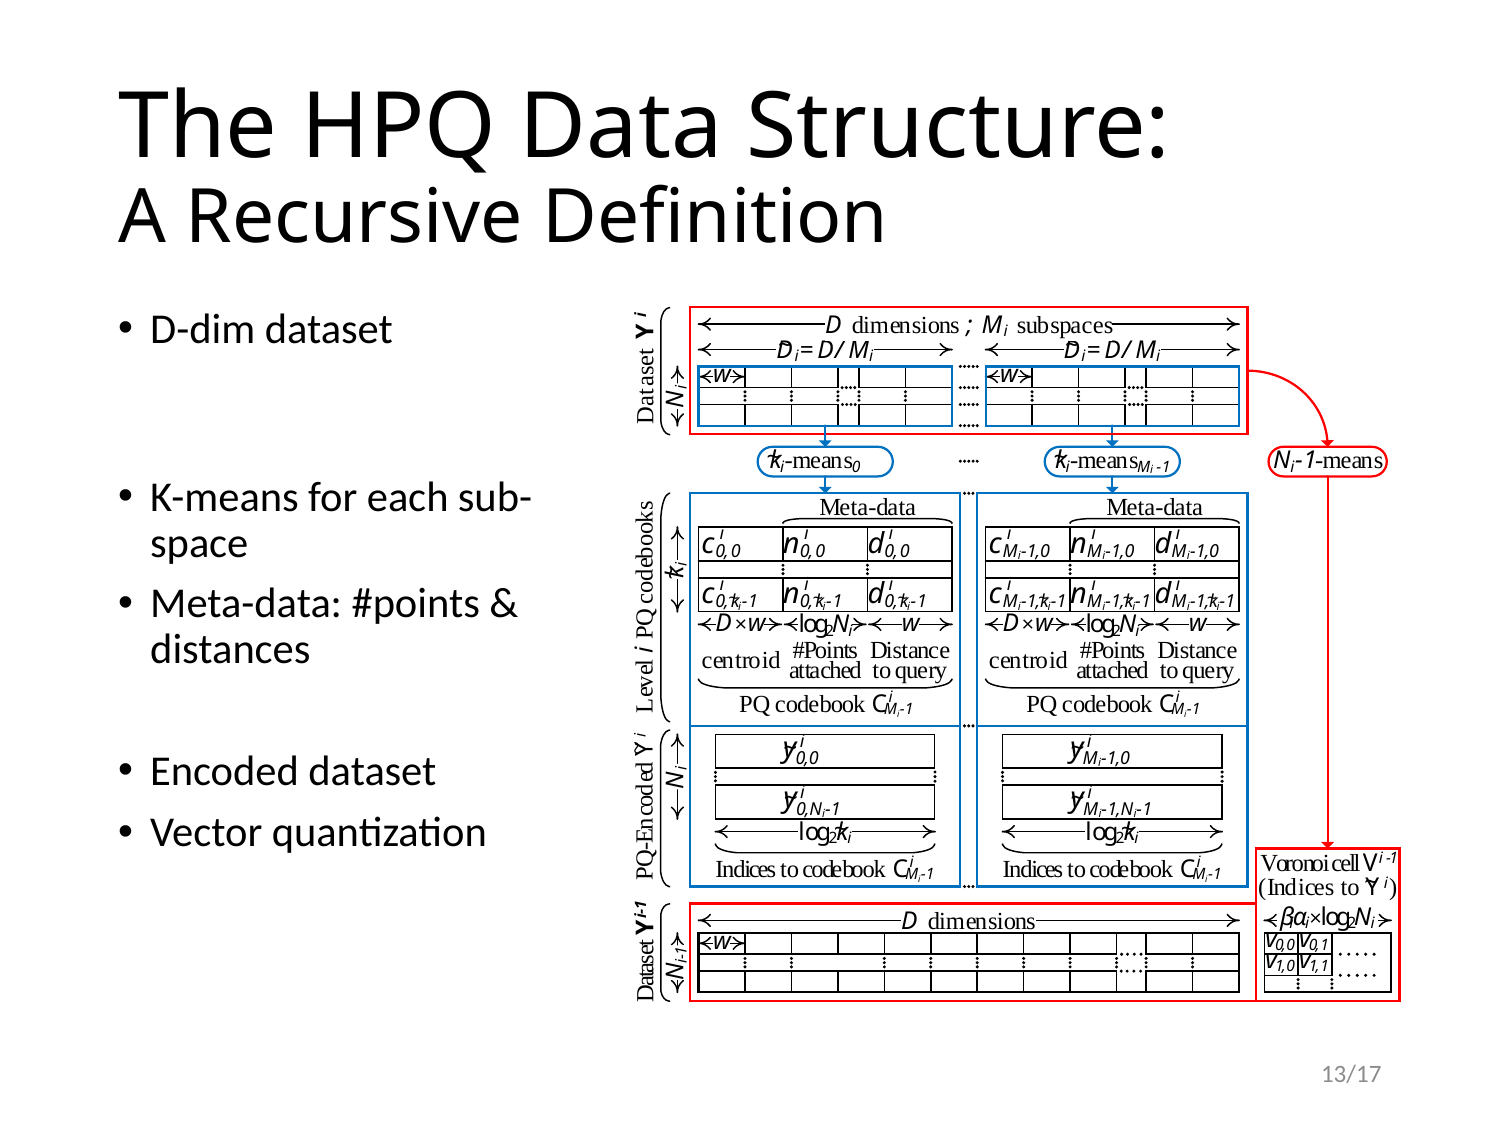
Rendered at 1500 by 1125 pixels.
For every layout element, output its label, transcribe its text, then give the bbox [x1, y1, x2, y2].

list D-dim dataset K-means for each sub-space Meta-data: #points & distances Encoded dataset Vector quantization Encoded dataset is stored within Voronoi cells [103, 299, 607, 1014]
picture [607, 299, 1411, 1014]
title The HPQ Data Structure: A Recursive Definition [103, 59, 1397, 278]
slide_number 13/17 [1059, 1042, 1397, 1103]
